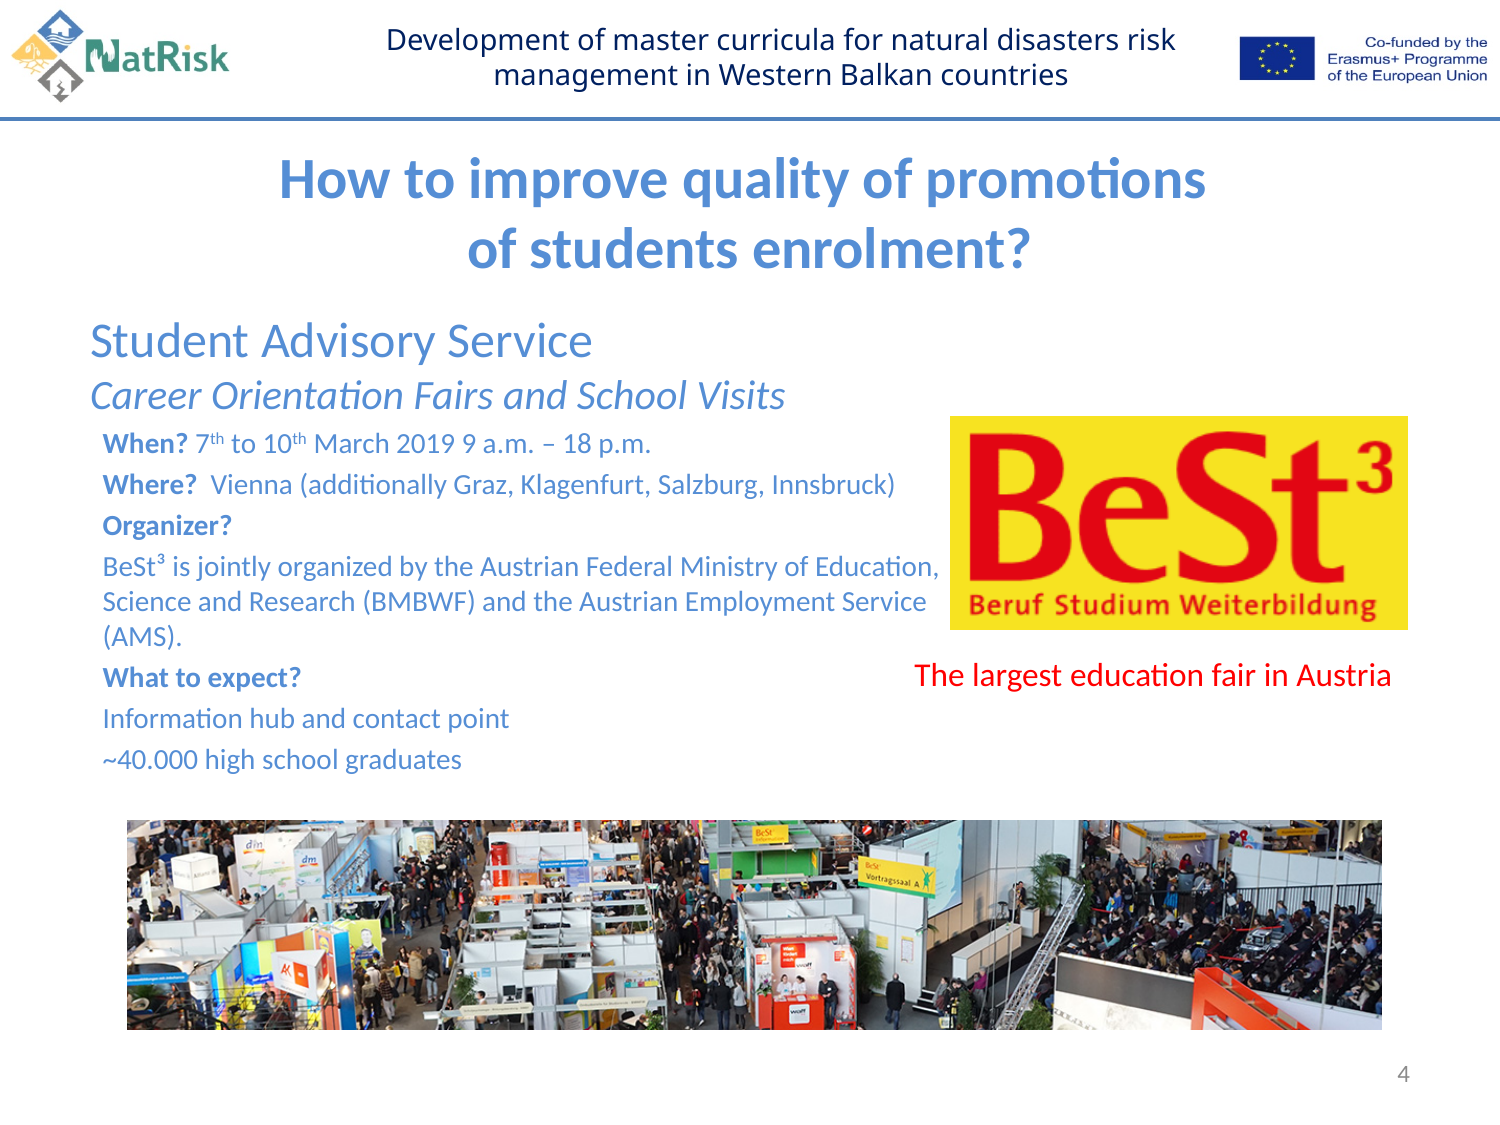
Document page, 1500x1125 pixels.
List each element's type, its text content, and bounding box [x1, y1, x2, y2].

text_box When? 7th to 10th March 2019 9 a.m. – 18 p.m. Where? Vienna (additionally Graz, Klagenfurt, Salzburg, Innsbruck) Organizer? BeSt³ is jointly organized by the Austrian Federal Ministry of Education, Science and Research (BMBWF) and the Austrian Employment Service (AMS). What to expect? Information hub and contact point ~40.000 high school graduates [87, 416, 963, 813]
list Student Advisory Service Career Orientation Fairs and School Visits [75, 299, 1425, 1063]
picture [949, 416, 1408, 630]
text_box Development of master curricula for natural disasters risk management in Western Balkan countries [324, 24, 1223, 88]
picture [1224, 24, 1500, 93]
text_box The largest education fair in Austria [963, 645, 1409, 701]
slide_number 4 [1074, 1063, 1425, 1103]
picture [0, 0, 238, 113]
picture [127, 820, 1383, 1030]
title How to improve quality of promotions of students enrolment? [37, 174, 1463, 245]
